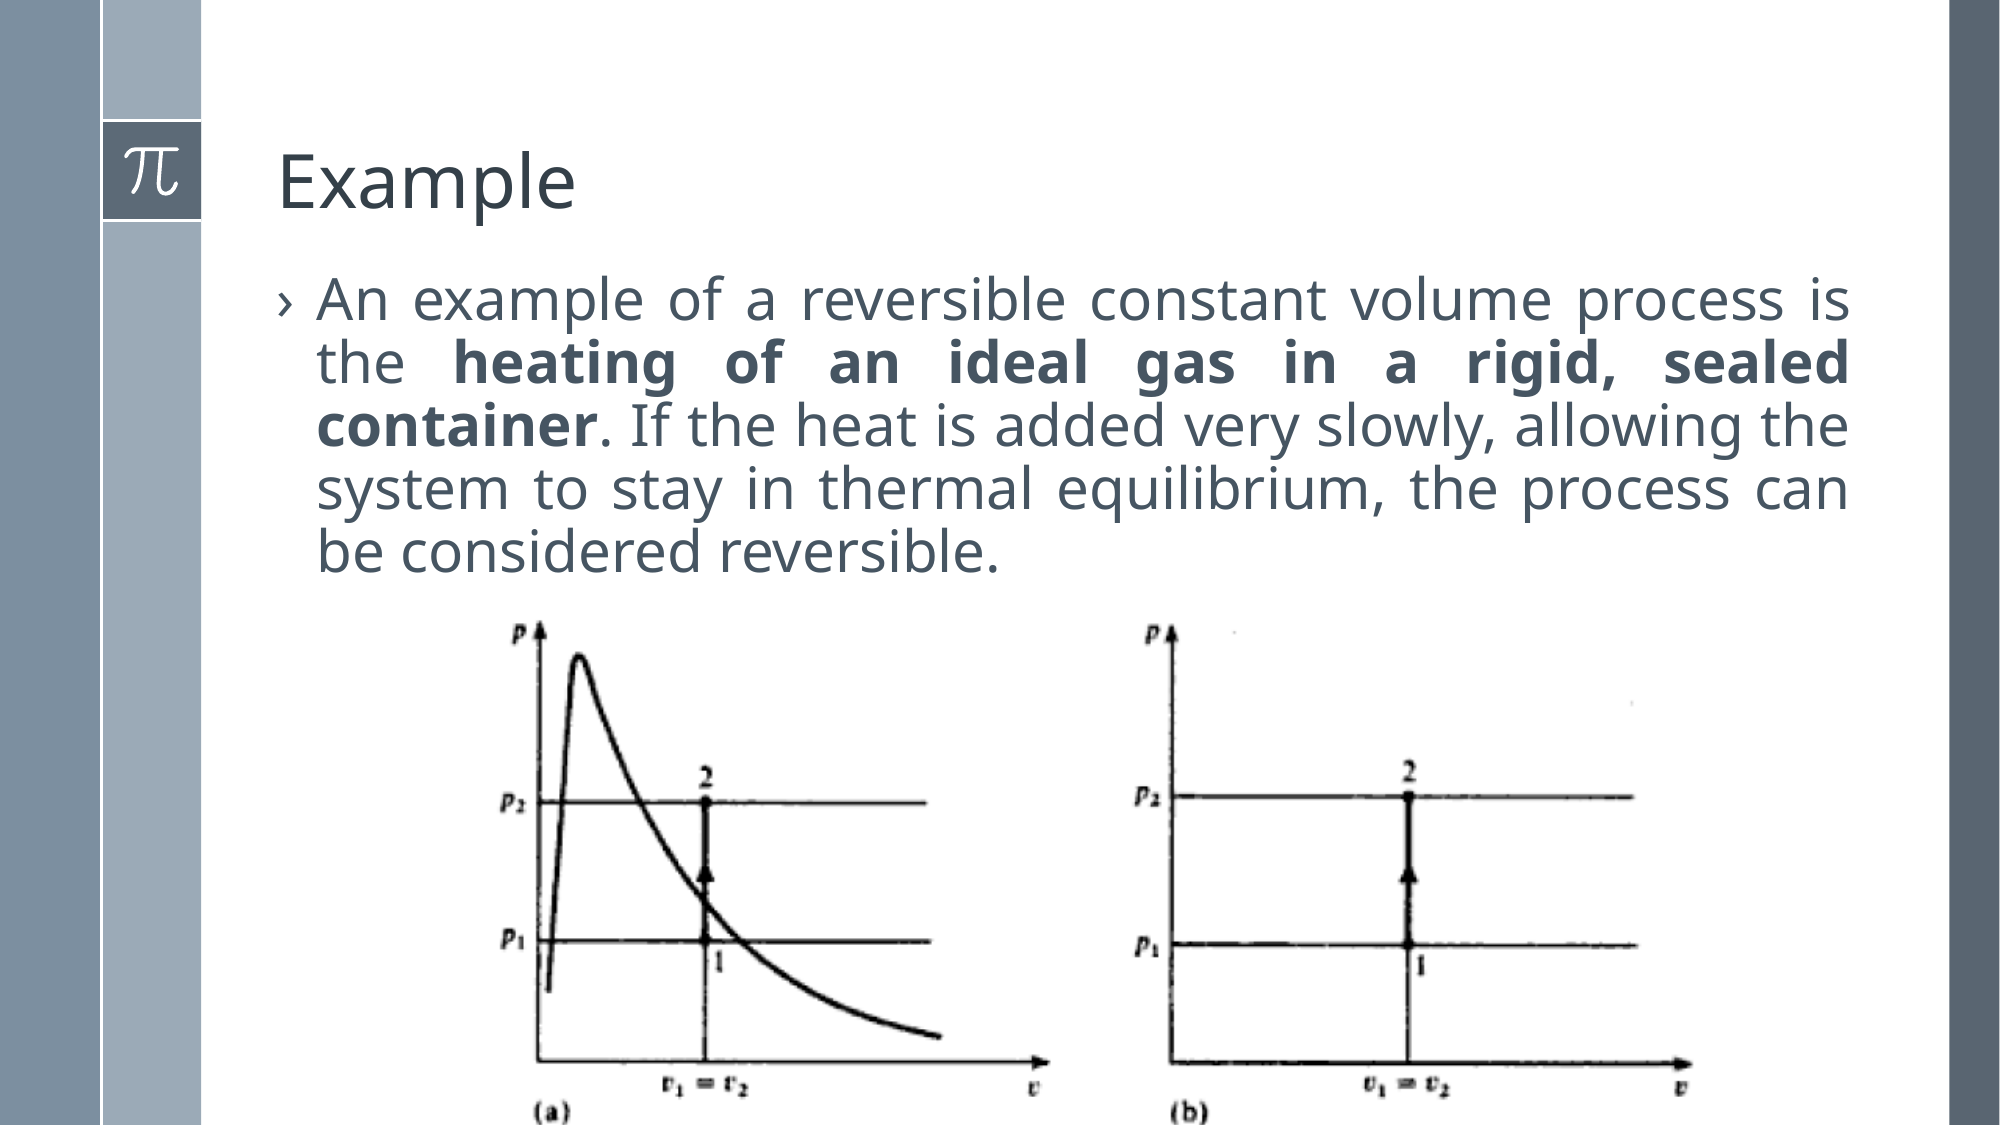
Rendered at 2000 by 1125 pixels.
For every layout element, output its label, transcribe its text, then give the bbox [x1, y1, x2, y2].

title Example [261, 29, 1867, 233]
picture [479, 597, 1706, 1125]
list An example of a reversible constant volume process is the heating of an ideal gas in a rigid, sealed container. If the heat is added very slowly, allowing the system to stay in thermal equilibrium, the process can be considered reversible. [261, 262, 1867, 1013]
